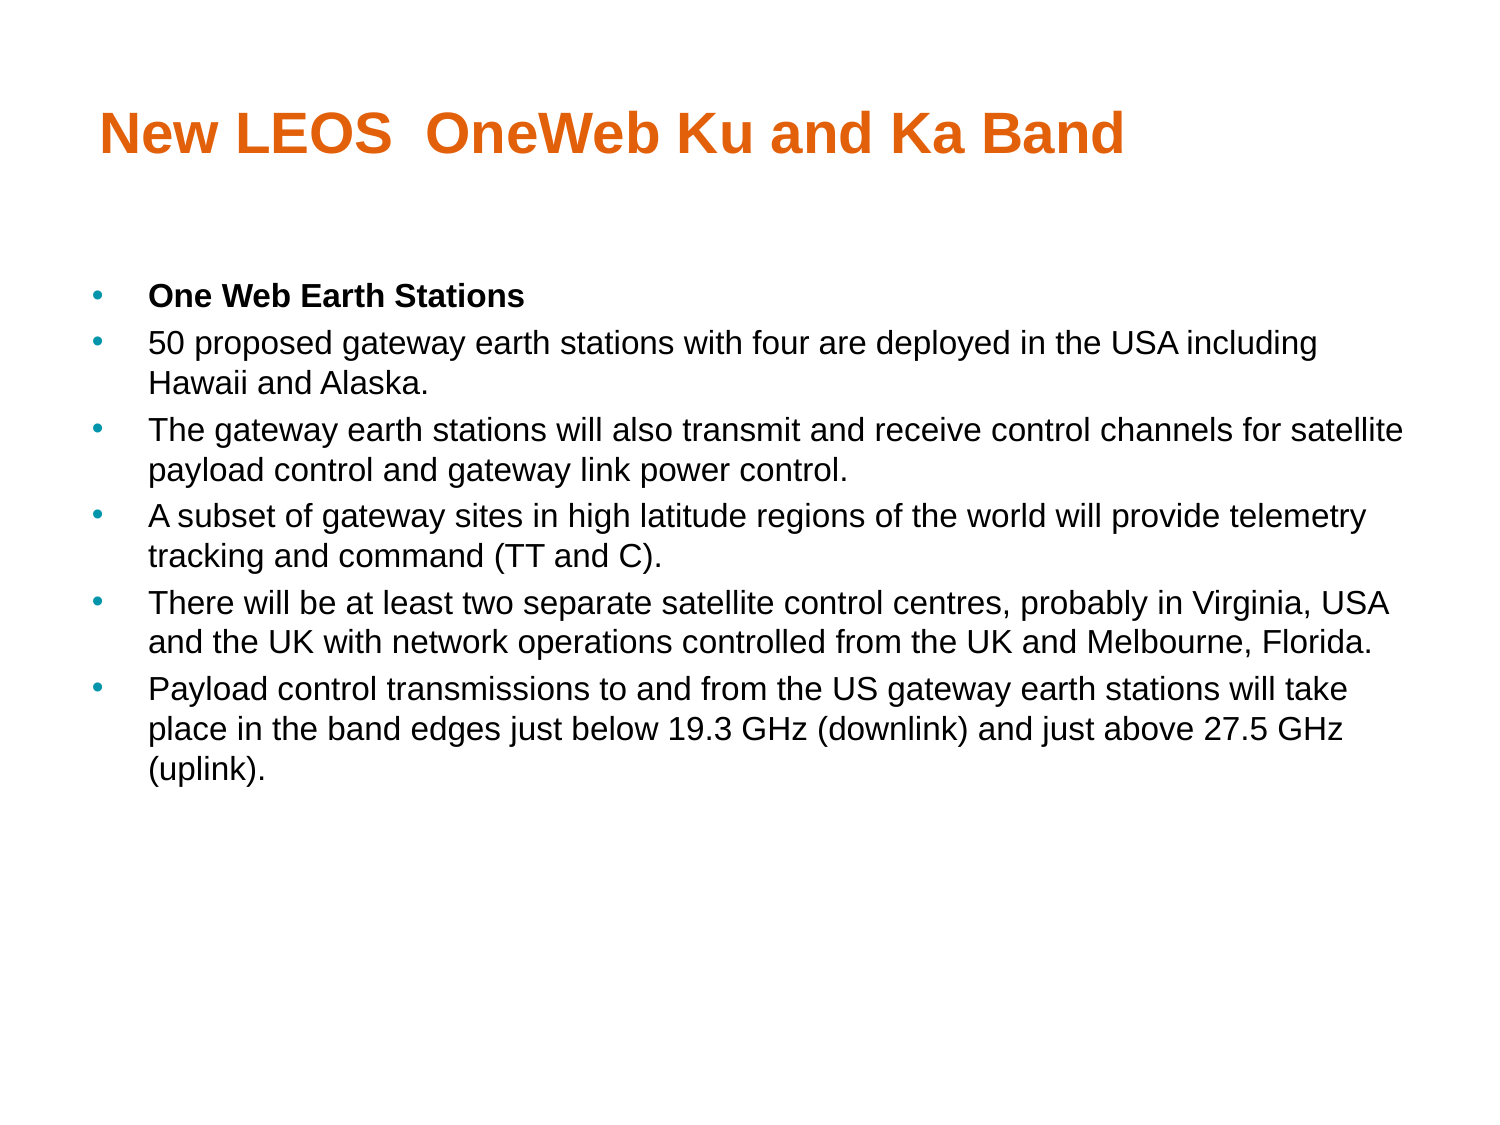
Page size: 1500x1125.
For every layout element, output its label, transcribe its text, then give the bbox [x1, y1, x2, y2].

list One Web Earth Stations 50 proposed gateway earth stations with four are deployed in the USA including Hawaii and Alaska. The gateway earth stations will also transmit and receive control channels for satellite payload control and gateway link power control. A subset of gateway sites in high latitude regions of the world will provide telemetry tracking and command (TT and C). There will be at least two separate satellite control centres, probably in Virginia, USA and the UK with network operations controlled from the UK and Melbourne, Florida. Payload control transmissions to and from the US gateway earth stations will take place in the band edges just below 19.3 GHz (downlink) and just above 27.5 GHz (uplink). [76, 266, 1428, 988]
title New LEOS OneWeb Ku and Ka Band [83, 97, 1471, 173]
